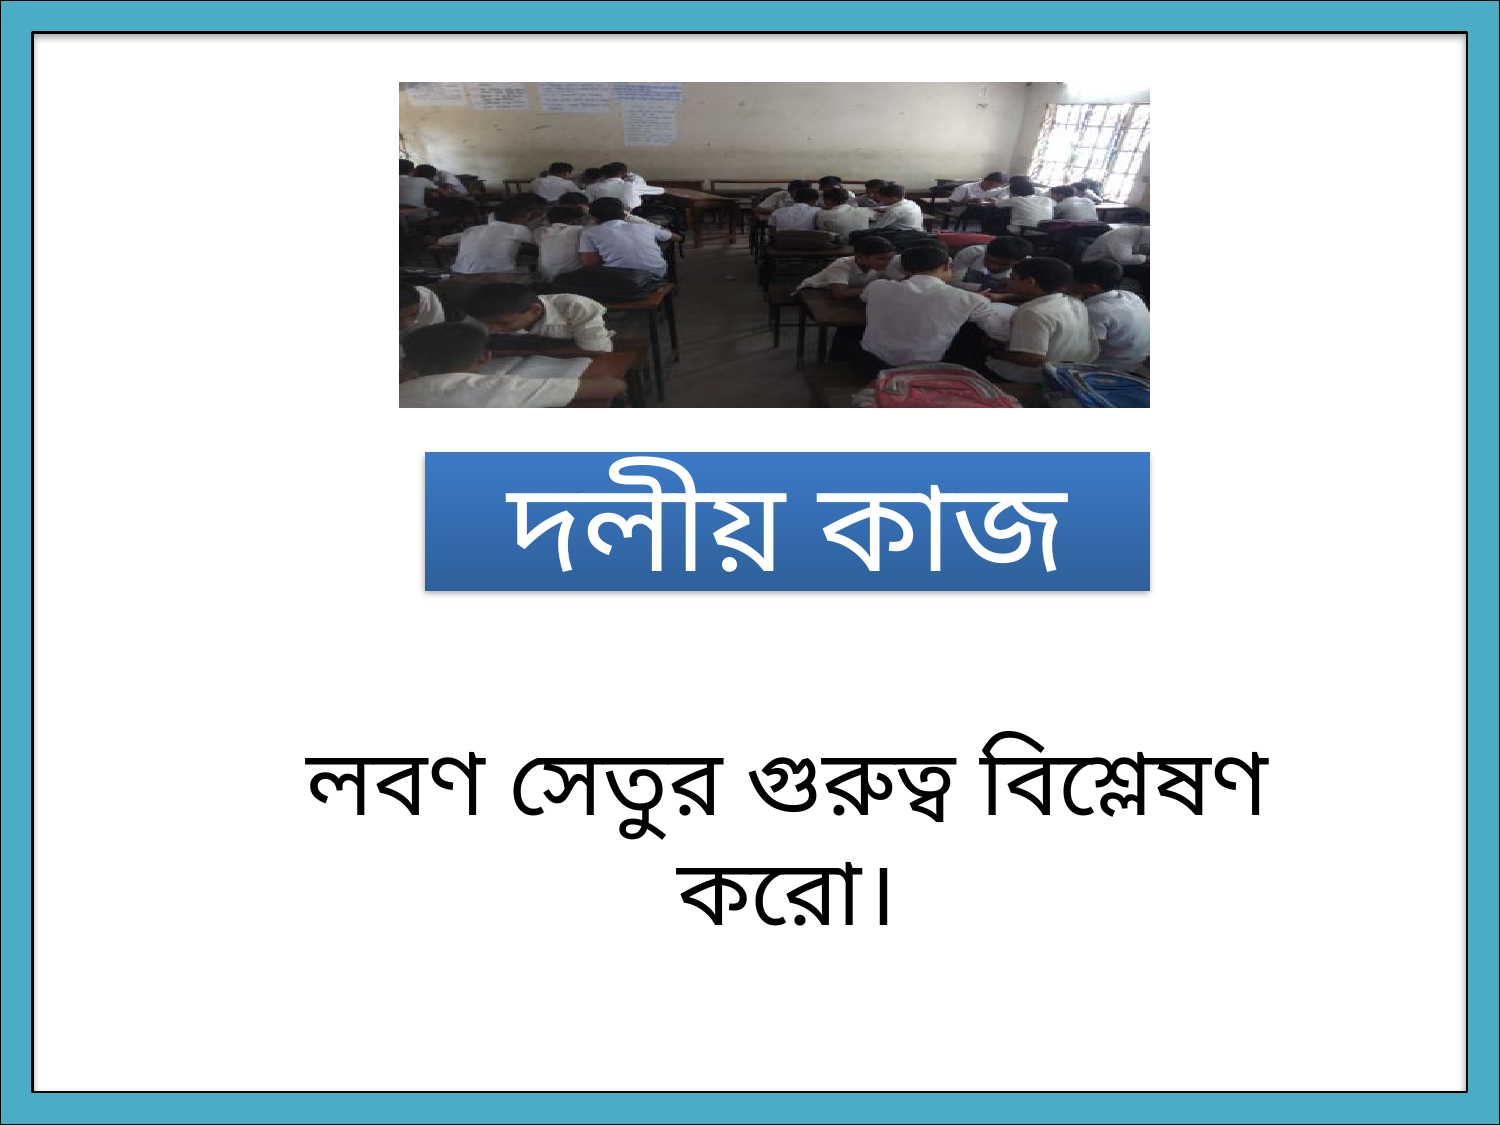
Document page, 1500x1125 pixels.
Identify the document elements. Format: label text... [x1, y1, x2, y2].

text_box লবণ সেতুর গুরুত্ব বিশ্লেষণ করো। [222, 716, 1353, 952]
picture [399, 82, 1151, 408]
text_box [0, 0, 1500, 1125]
text_box দলীয় কাজ [425, 452, 1150, 591]
